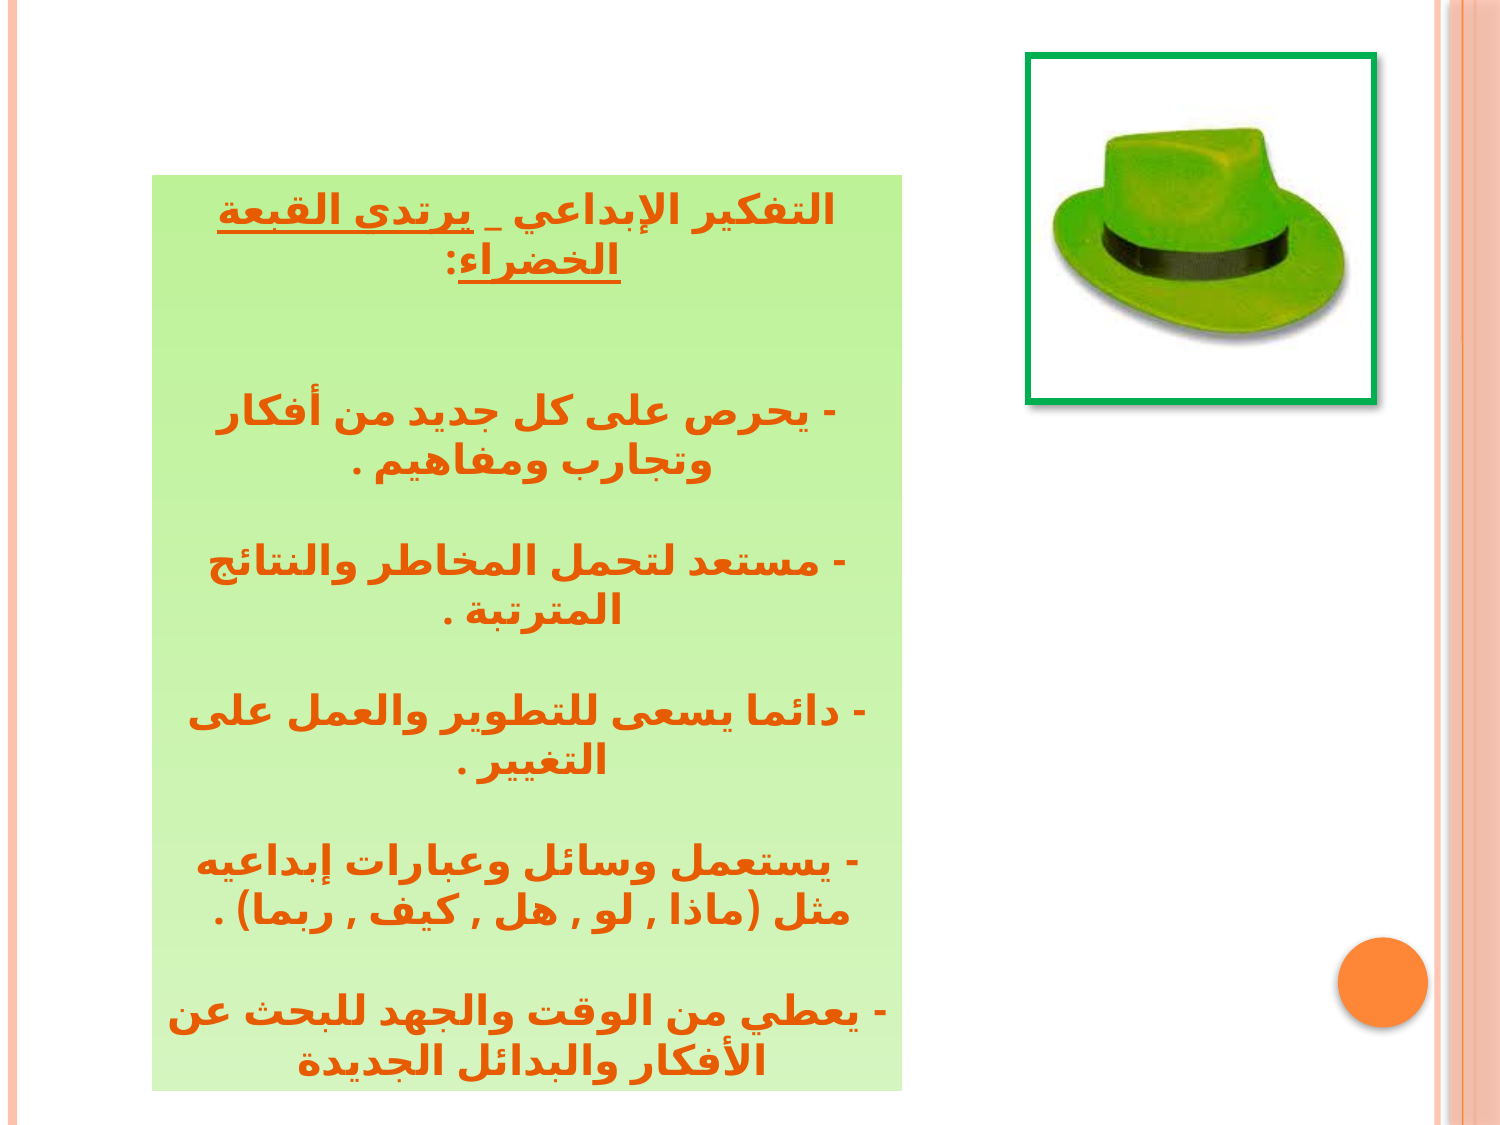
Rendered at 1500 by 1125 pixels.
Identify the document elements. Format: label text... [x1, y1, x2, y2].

picture [1030, 58, 1372, 399]
text_box التفكير الإبداعي _ يرتدي القبعة الخضراء: - يحرص على كل جديد من أفكار وتجارب ومفاهيم . - مستعد لتحمل المخاطر والنتائج المترتبة . - دائما يسعى للتطوير والعمل على التغيير . - يستعمل وسائل وعبارات إبداعيه مثل (ماذا , لو , هل , كيف , ربما) . - يعطي من الوقت والجهد للبحث عن الأفكار والبدائل الجديدة [152, 175, 903, 1091]
